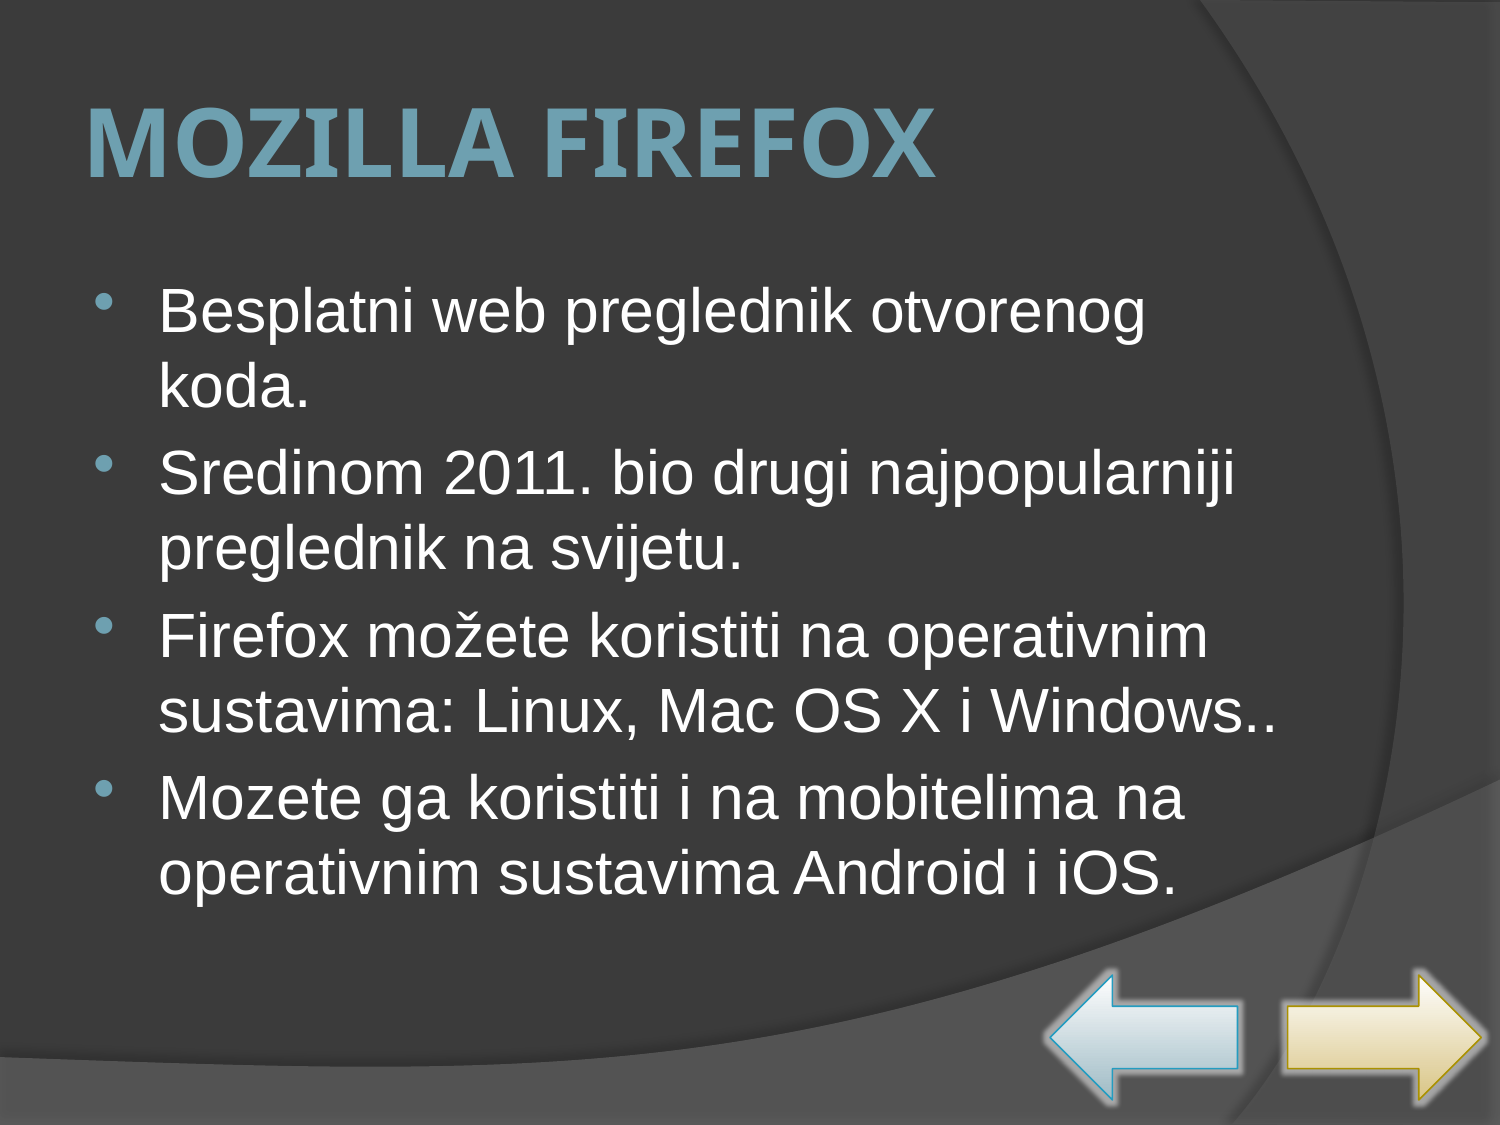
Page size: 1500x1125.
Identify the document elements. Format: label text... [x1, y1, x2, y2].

title Mozilla Firefox [75, 45, 1300, 233]
list Besplatni web preglednik otvorenog koda. Sredinom 2011. bio drugi najpopularniji preglednik na svijetu. Firefox možete koristiti na operativnim sustavima: Linux, Mac OS X i Windows.. Mozete ga koristiti i na mobitelima na operativnim sustavima Android i iOS. [75, 262, 1300, 1005]
text_box [1049, 974, 1239, 1101]
text_box [1286, 974, 1482, 1101]
